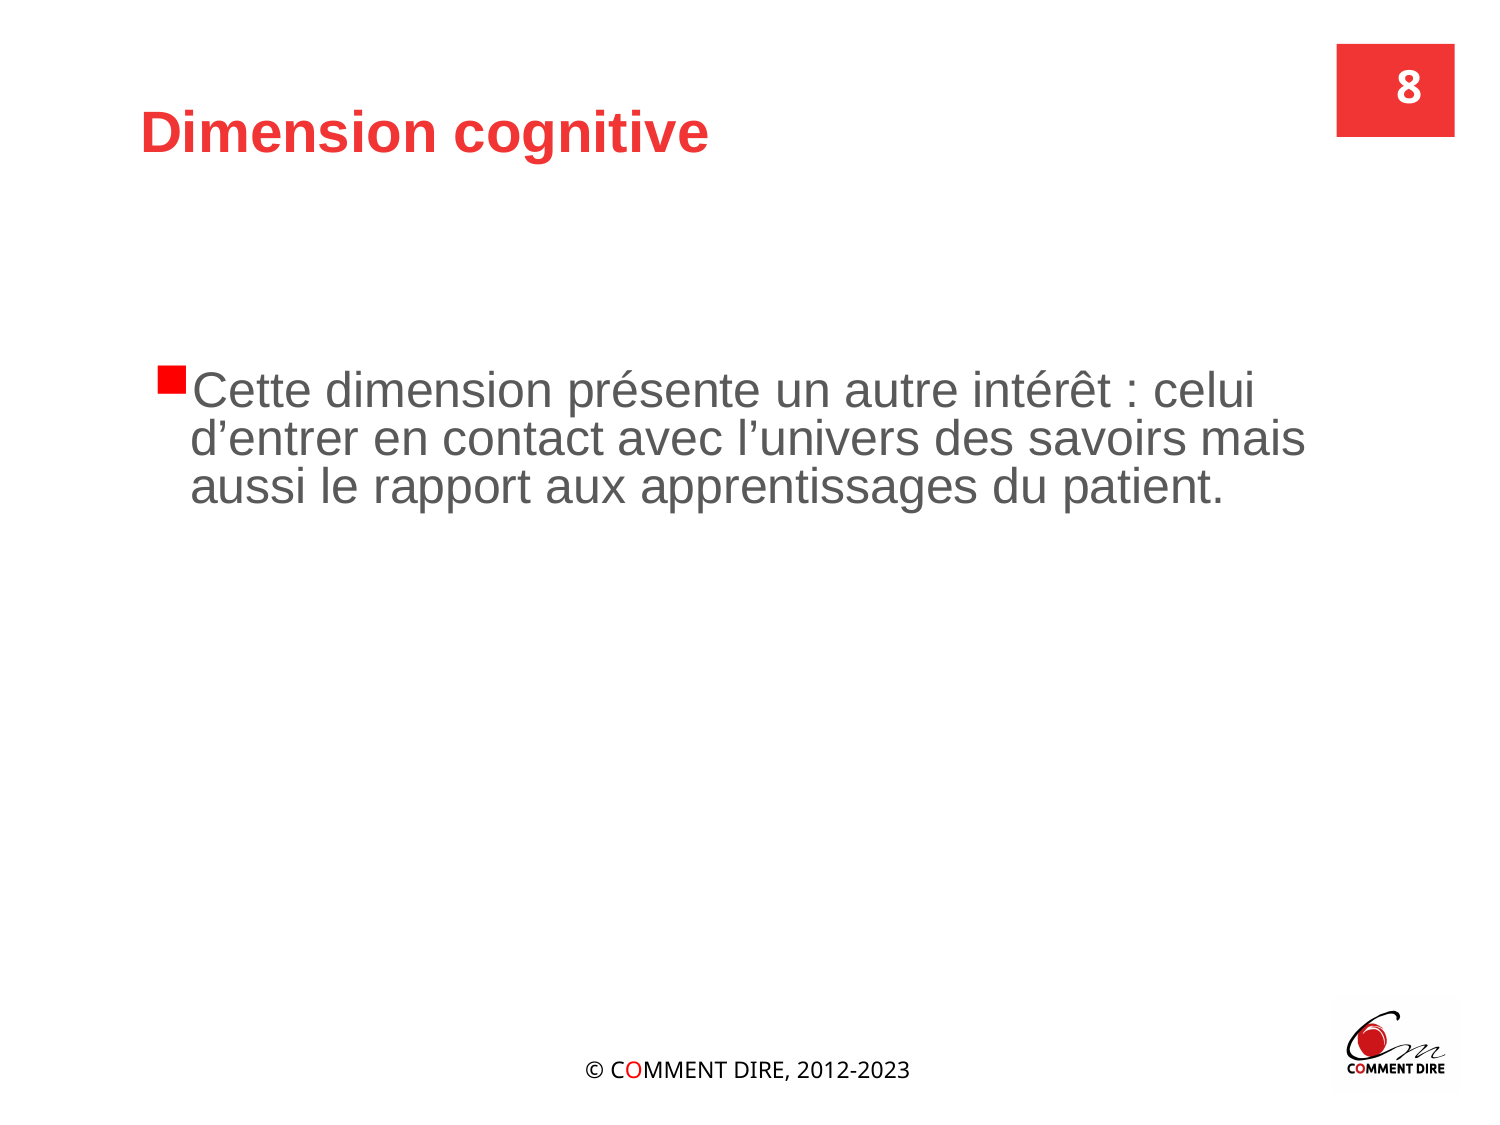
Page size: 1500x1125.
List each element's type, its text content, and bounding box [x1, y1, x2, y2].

title Dimension cognitive [125, 55, 1228, 204]
text_box © COMMENT DIRE, 2012-2023 [28, 1048, 1468, 1109]
list Cette dimension présente un autre intérêt : celui d’entrer en contact avec l’univers des savoirs mais aussi le rapport aux apprentissages du patient. [137, 361, 1338, 847]
picture [1332, 996, 1460, 1093]
slide_number 8 [1354, 59, 1438, 119]
